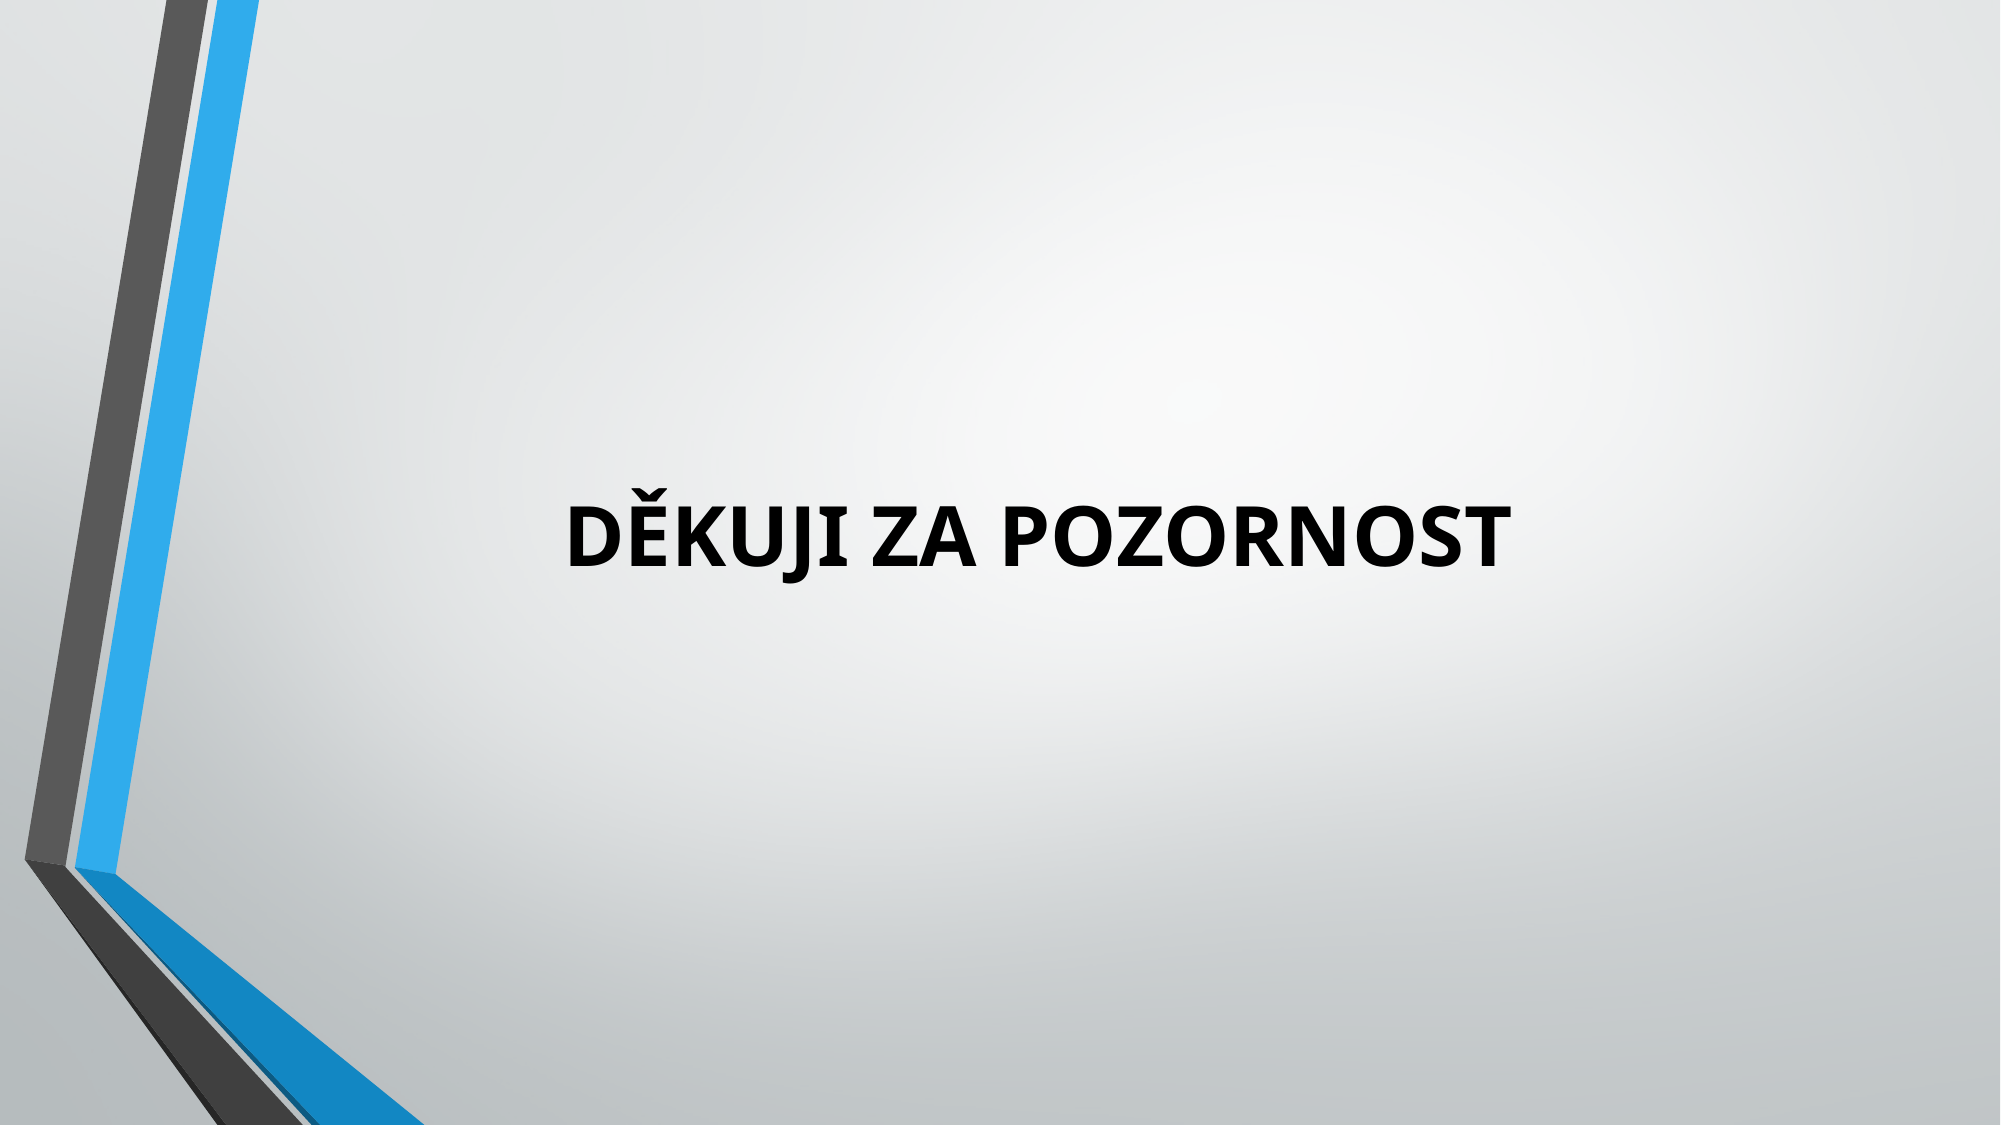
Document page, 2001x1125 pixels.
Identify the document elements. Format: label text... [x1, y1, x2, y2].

title DĚKUJI ZA POZORNOST [216, 389, 1861, 677]
